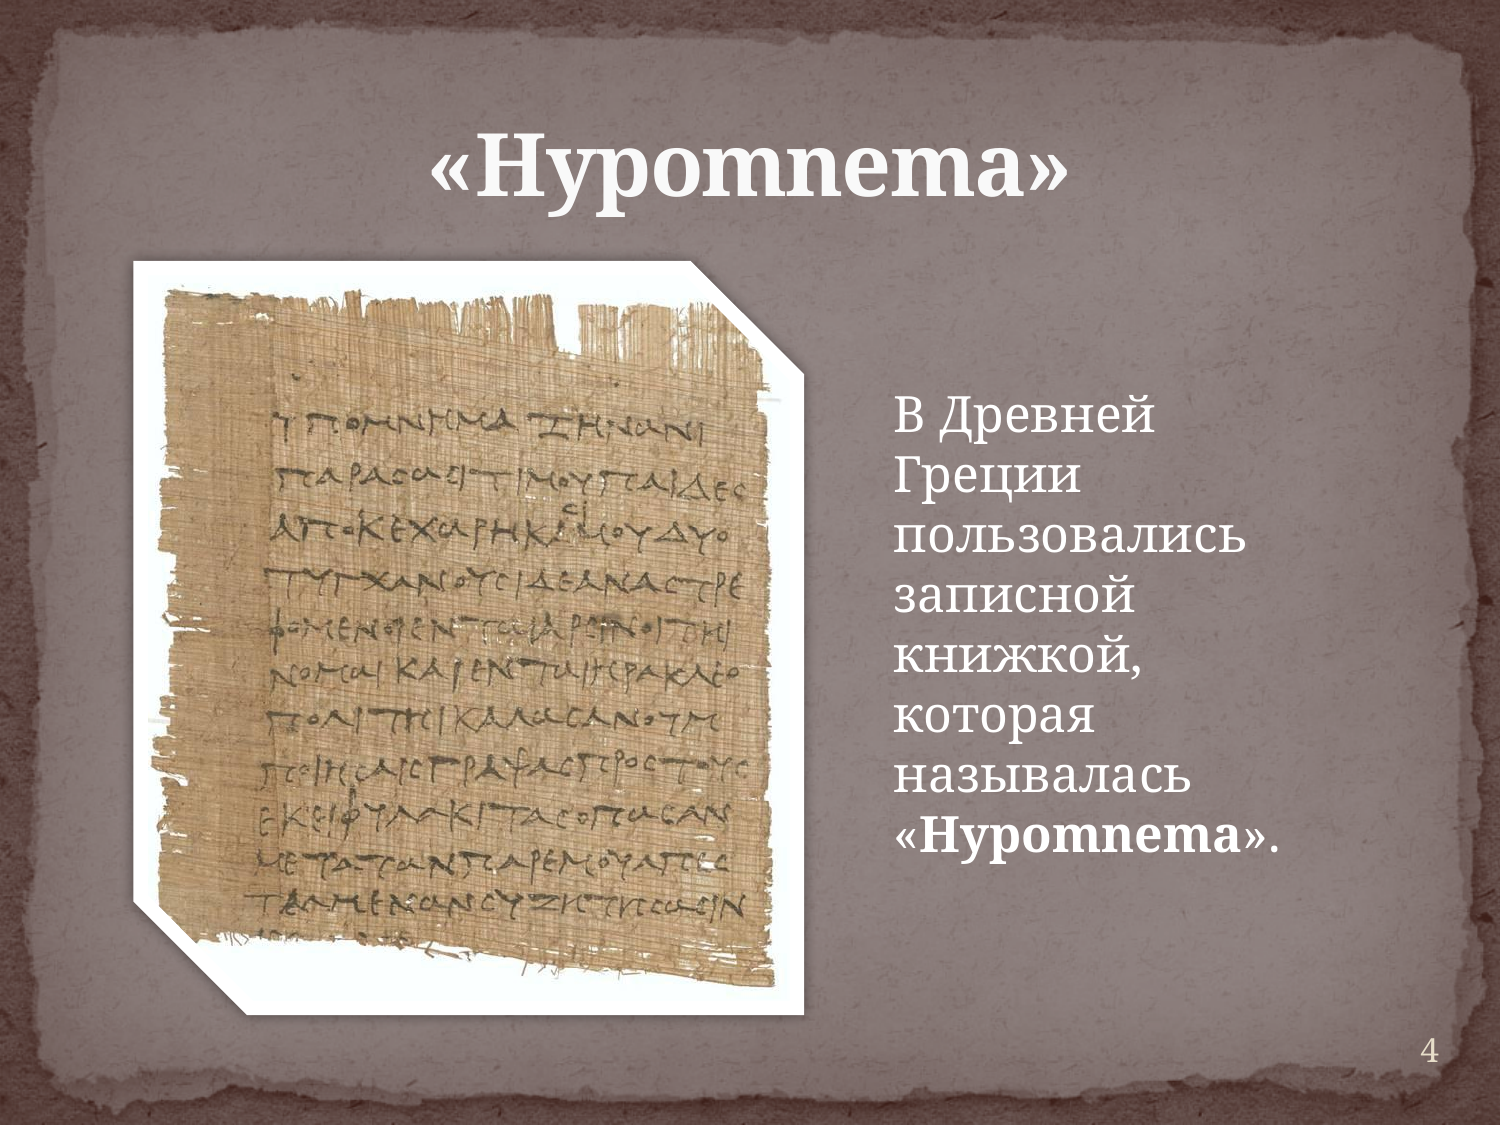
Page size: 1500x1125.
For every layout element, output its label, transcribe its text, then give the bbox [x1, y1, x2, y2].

title «Hypomnema» [74, 70, 1425, 222]
text_box В Древней Греции пользовались записной книжкой, которая называлась «Hypomnema». [878, 374, 1336, 870]
slide_number 4 [1379, 1014, 1480, 1089]
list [143, 270, 796, 1006]
